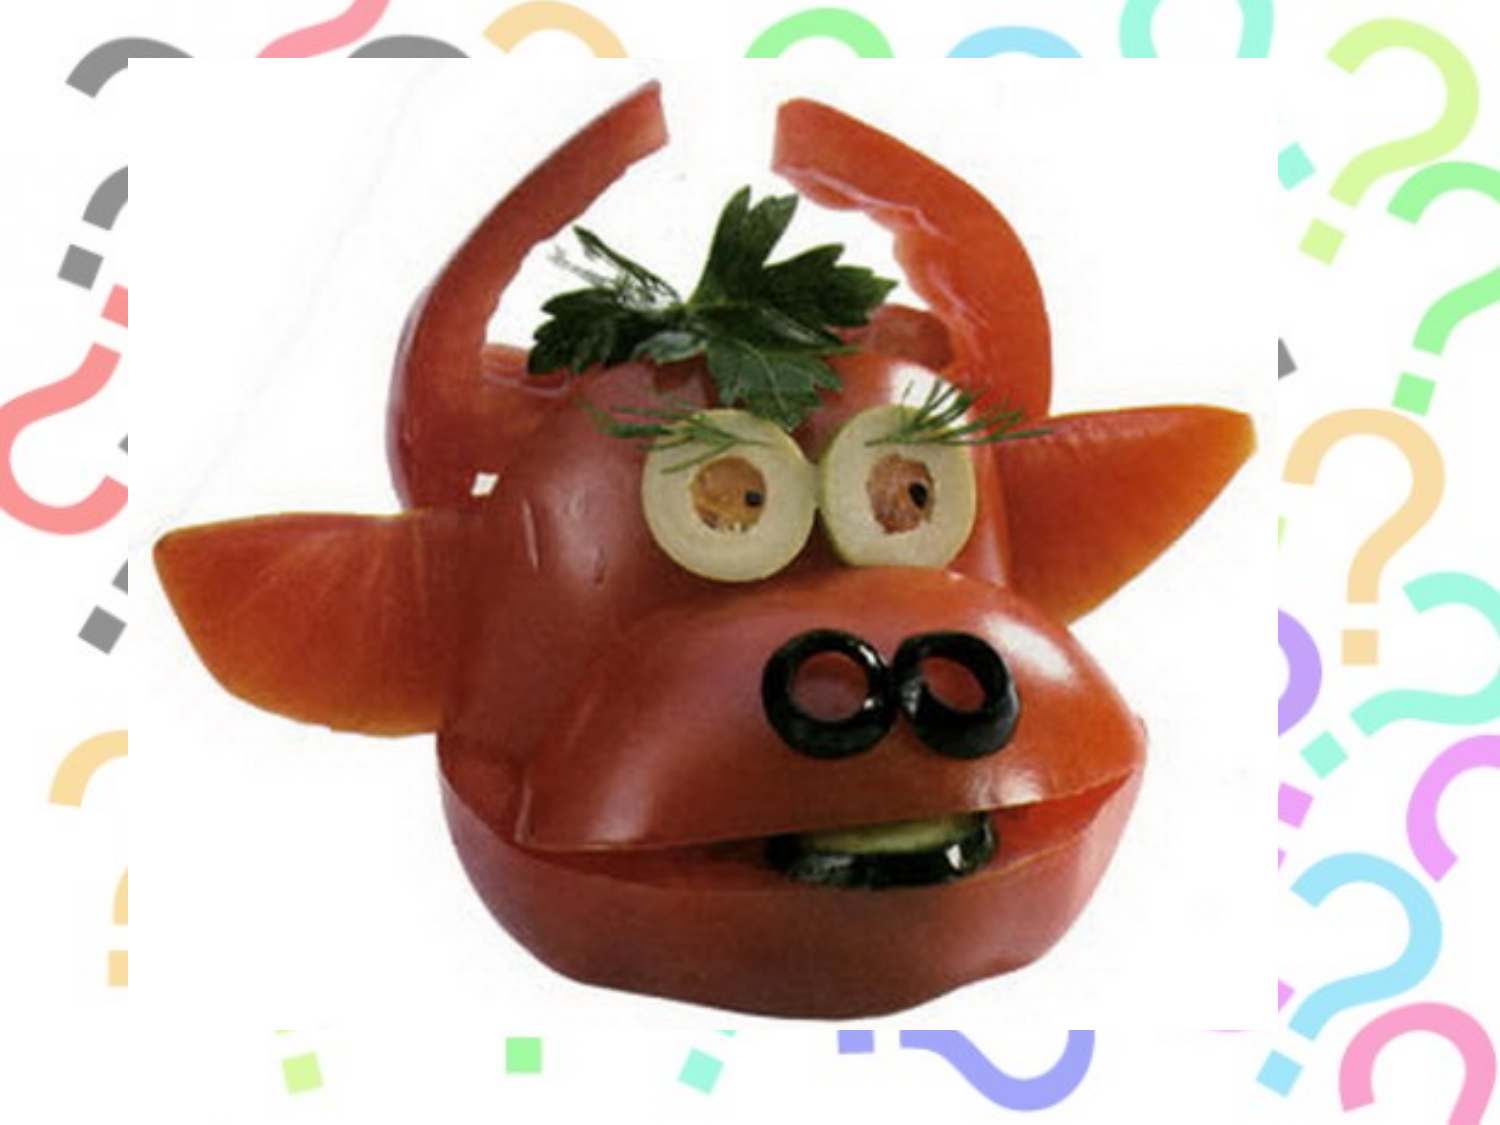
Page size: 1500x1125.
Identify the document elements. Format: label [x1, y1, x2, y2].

picture [128, 58, 1278, 1030]
